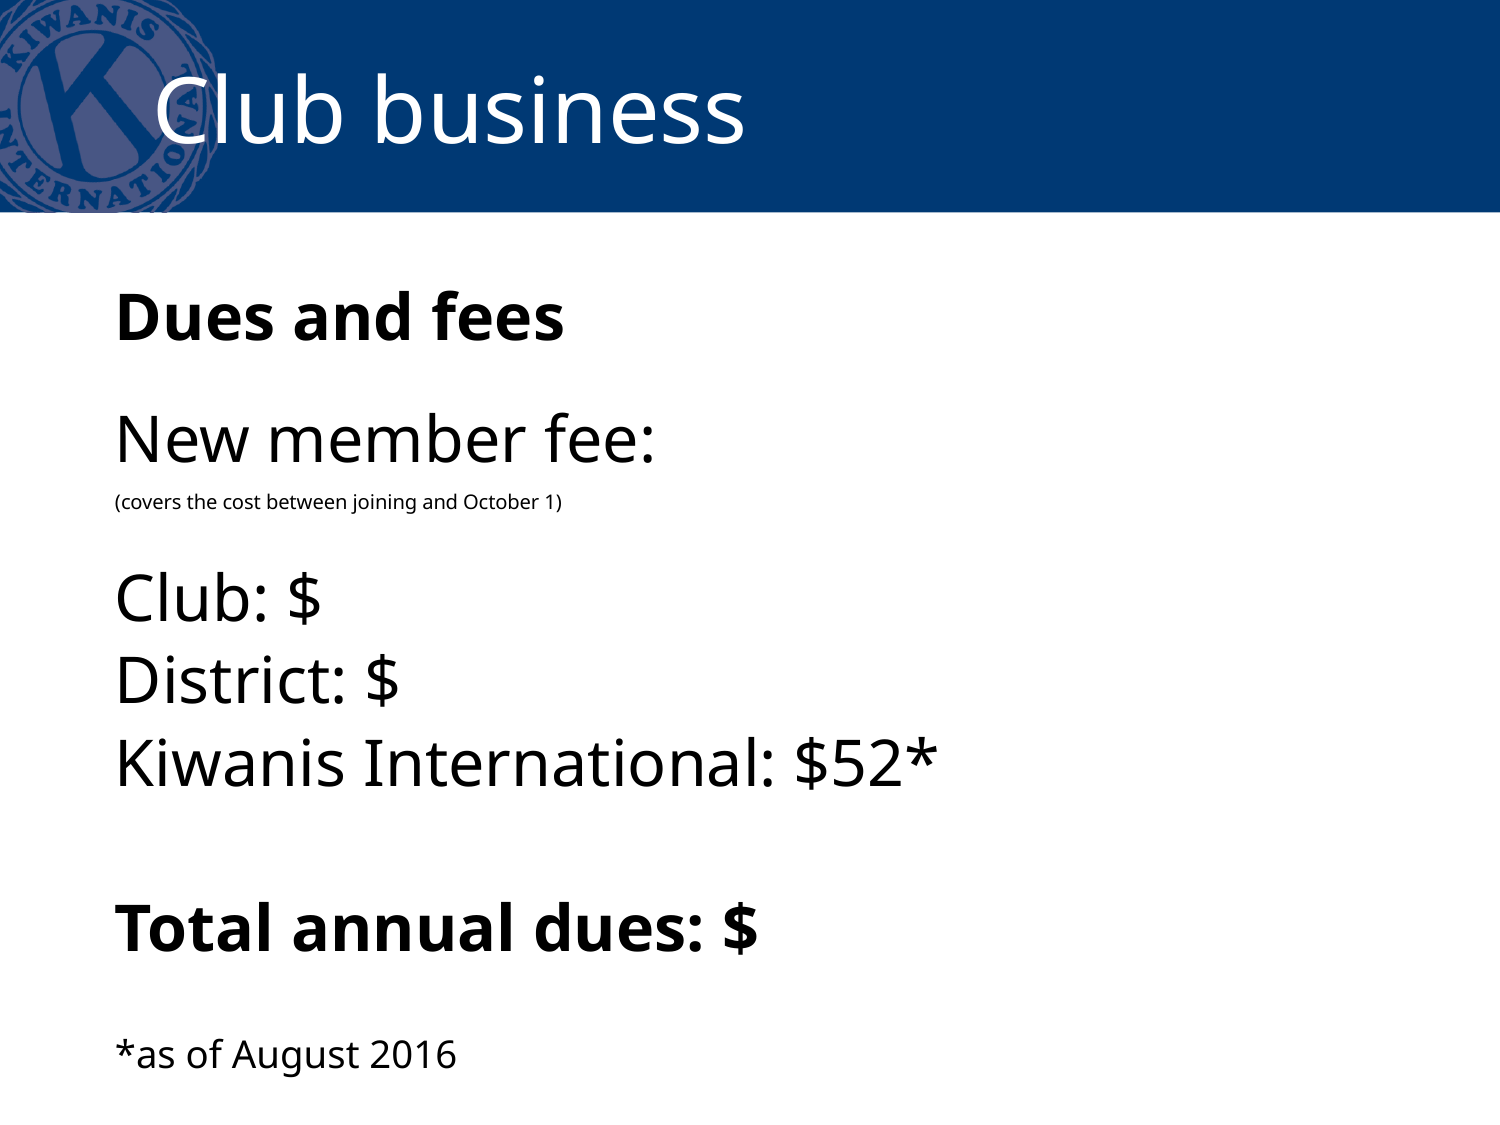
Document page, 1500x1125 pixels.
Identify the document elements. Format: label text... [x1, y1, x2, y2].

title Club business [137, 37, 1425, 177]
picture [0, 0, 250, 213]
list Dues and fees New member fee: (covers the cost between joining and October 1) Club: $ District: $ Kiwanis International: $52* Total annual dues: $ *as of August 2016 [99, 237, 1450, 1088]
